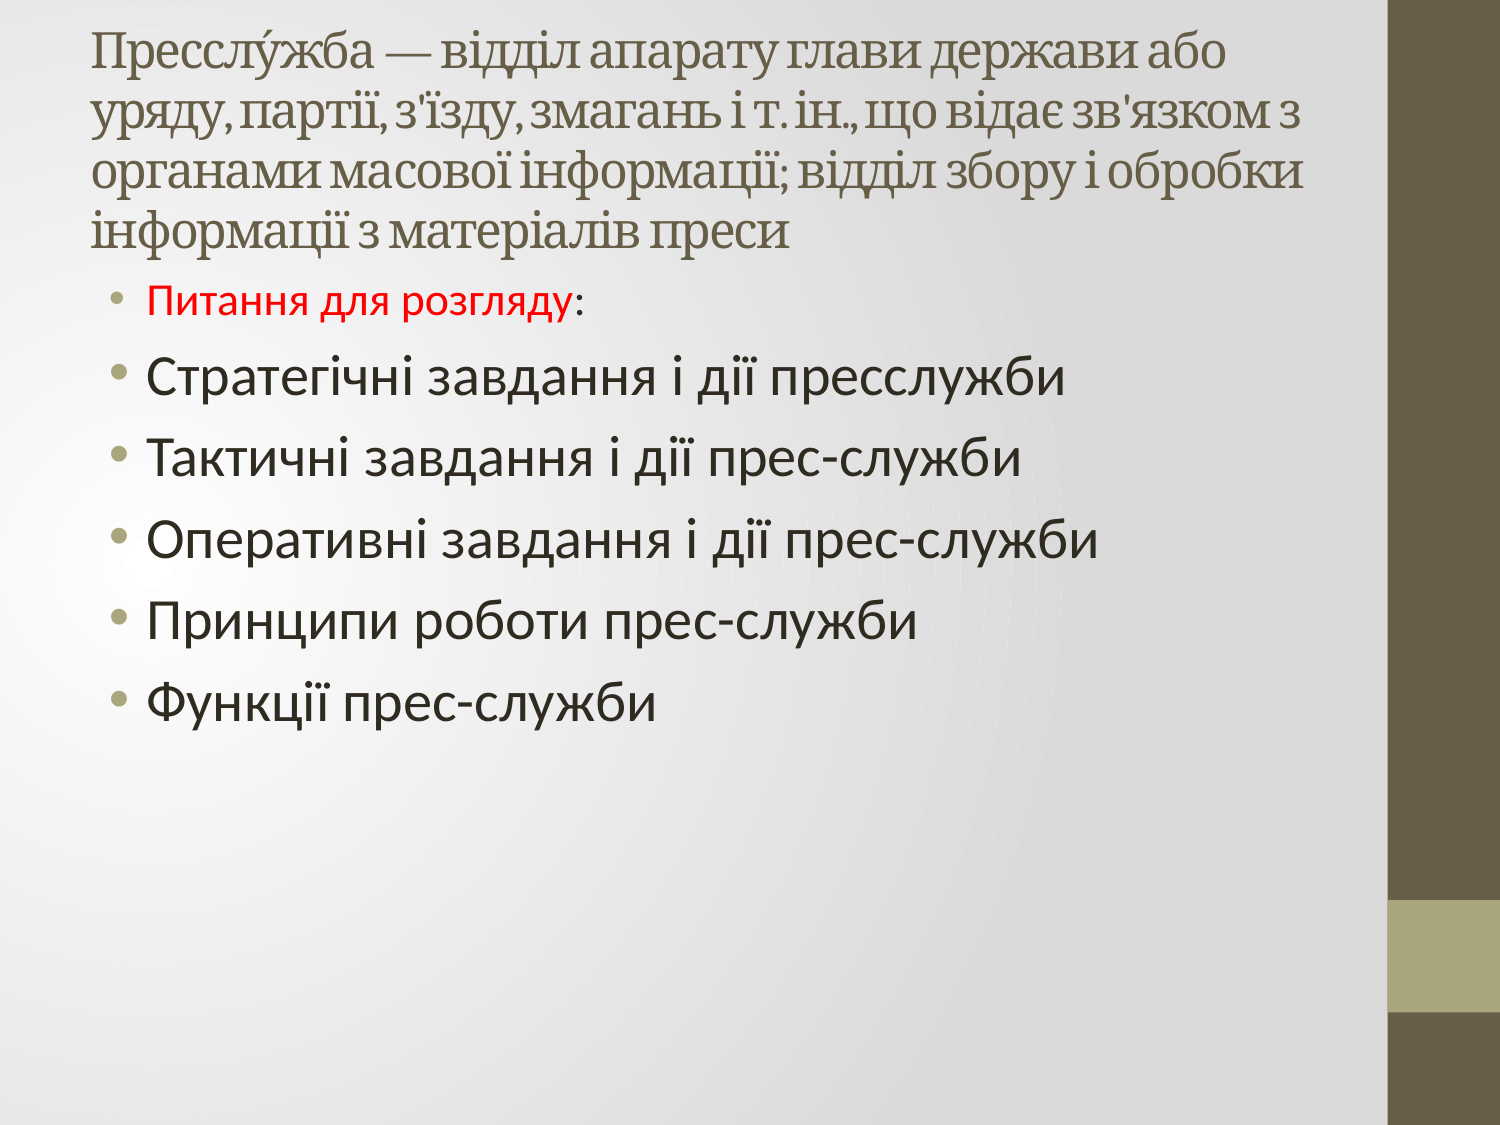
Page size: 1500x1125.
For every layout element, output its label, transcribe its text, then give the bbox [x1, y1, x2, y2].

title Пресслу́жба — відділ апарату глави держави або уряду, партії, з'їзду, змагань і т. ін., що відає зв'язком з органами масової інформації; відділ збору і обробки інформації з матеріалів преси [75, 45, 1325, 233]
list Питання для розгляду: Стратегічні завдання і дії пресслужби Тактичні завдання і дії прес-служби Оперативні завдання і дії прес-служби Принципи роботи прес-служби Функції прес-служби [75, 262, 1325, 1050]
